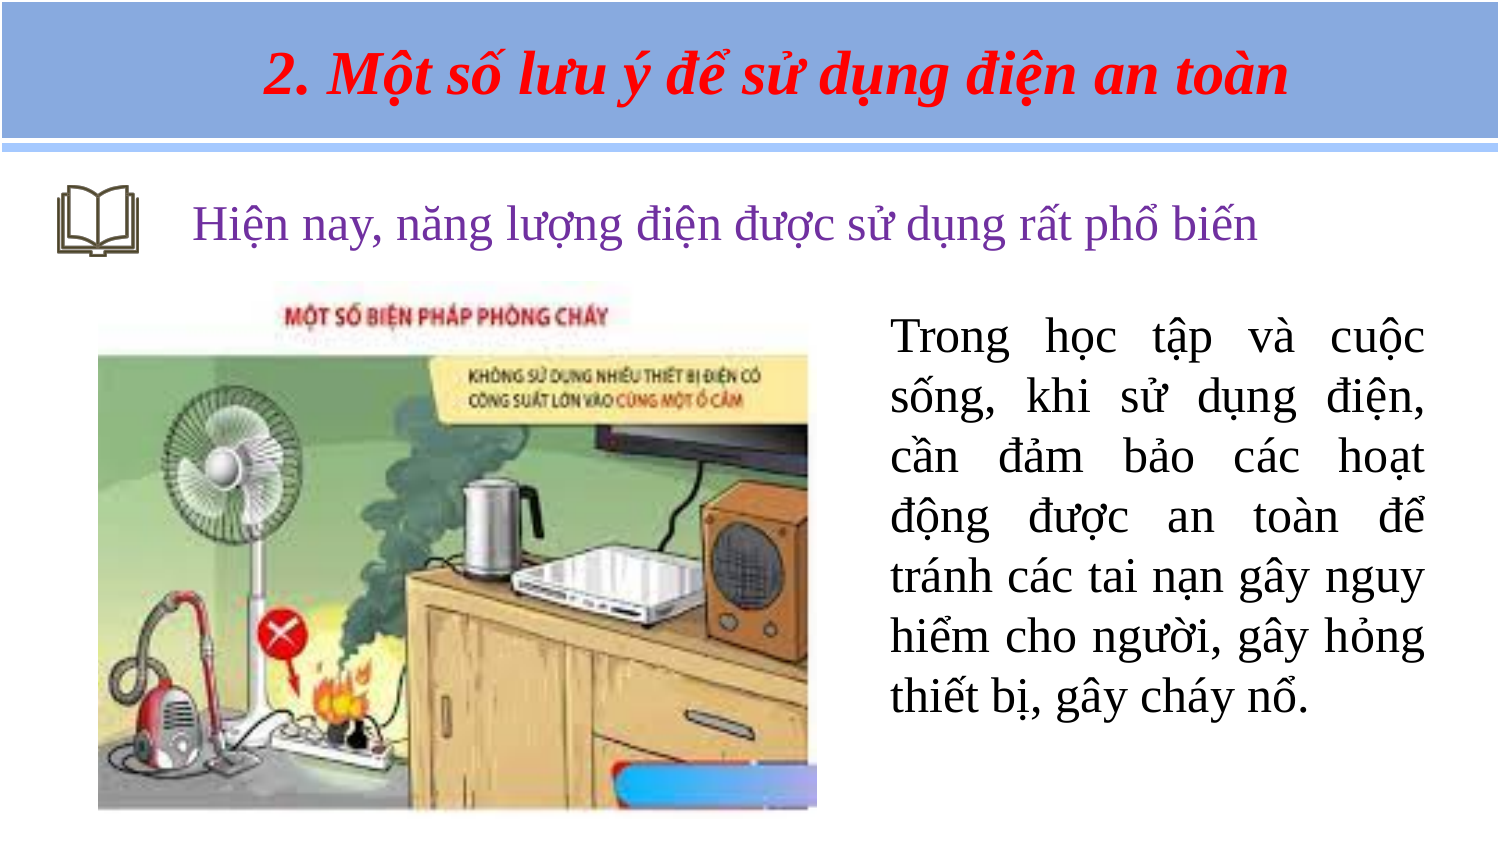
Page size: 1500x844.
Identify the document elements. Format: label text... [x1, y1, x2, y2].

picture [57, 185, 139, 257]
text_box 2. Một số lưu ý để sử dụng điện an toàn [78, 24, 1478, 115]
text_box Trong học tập và cuộc sống, khi sử dụng điện, cần đảm bảo các hoạt động được an toàn để tránh các tai nạn gây nguy hiểm cho người, gây hỏng thiết bị, gây cháy nổ. [875, 295, 1441, 730]
picture [98, 280, 817, 820]
text_box [0, 138, 1500, 157]
text_box [0, 0, 1500, 138]
text_box Hiện nay, năng lượng điện được sử dụng rất phổ biến [192, 190, 1421, 251]
